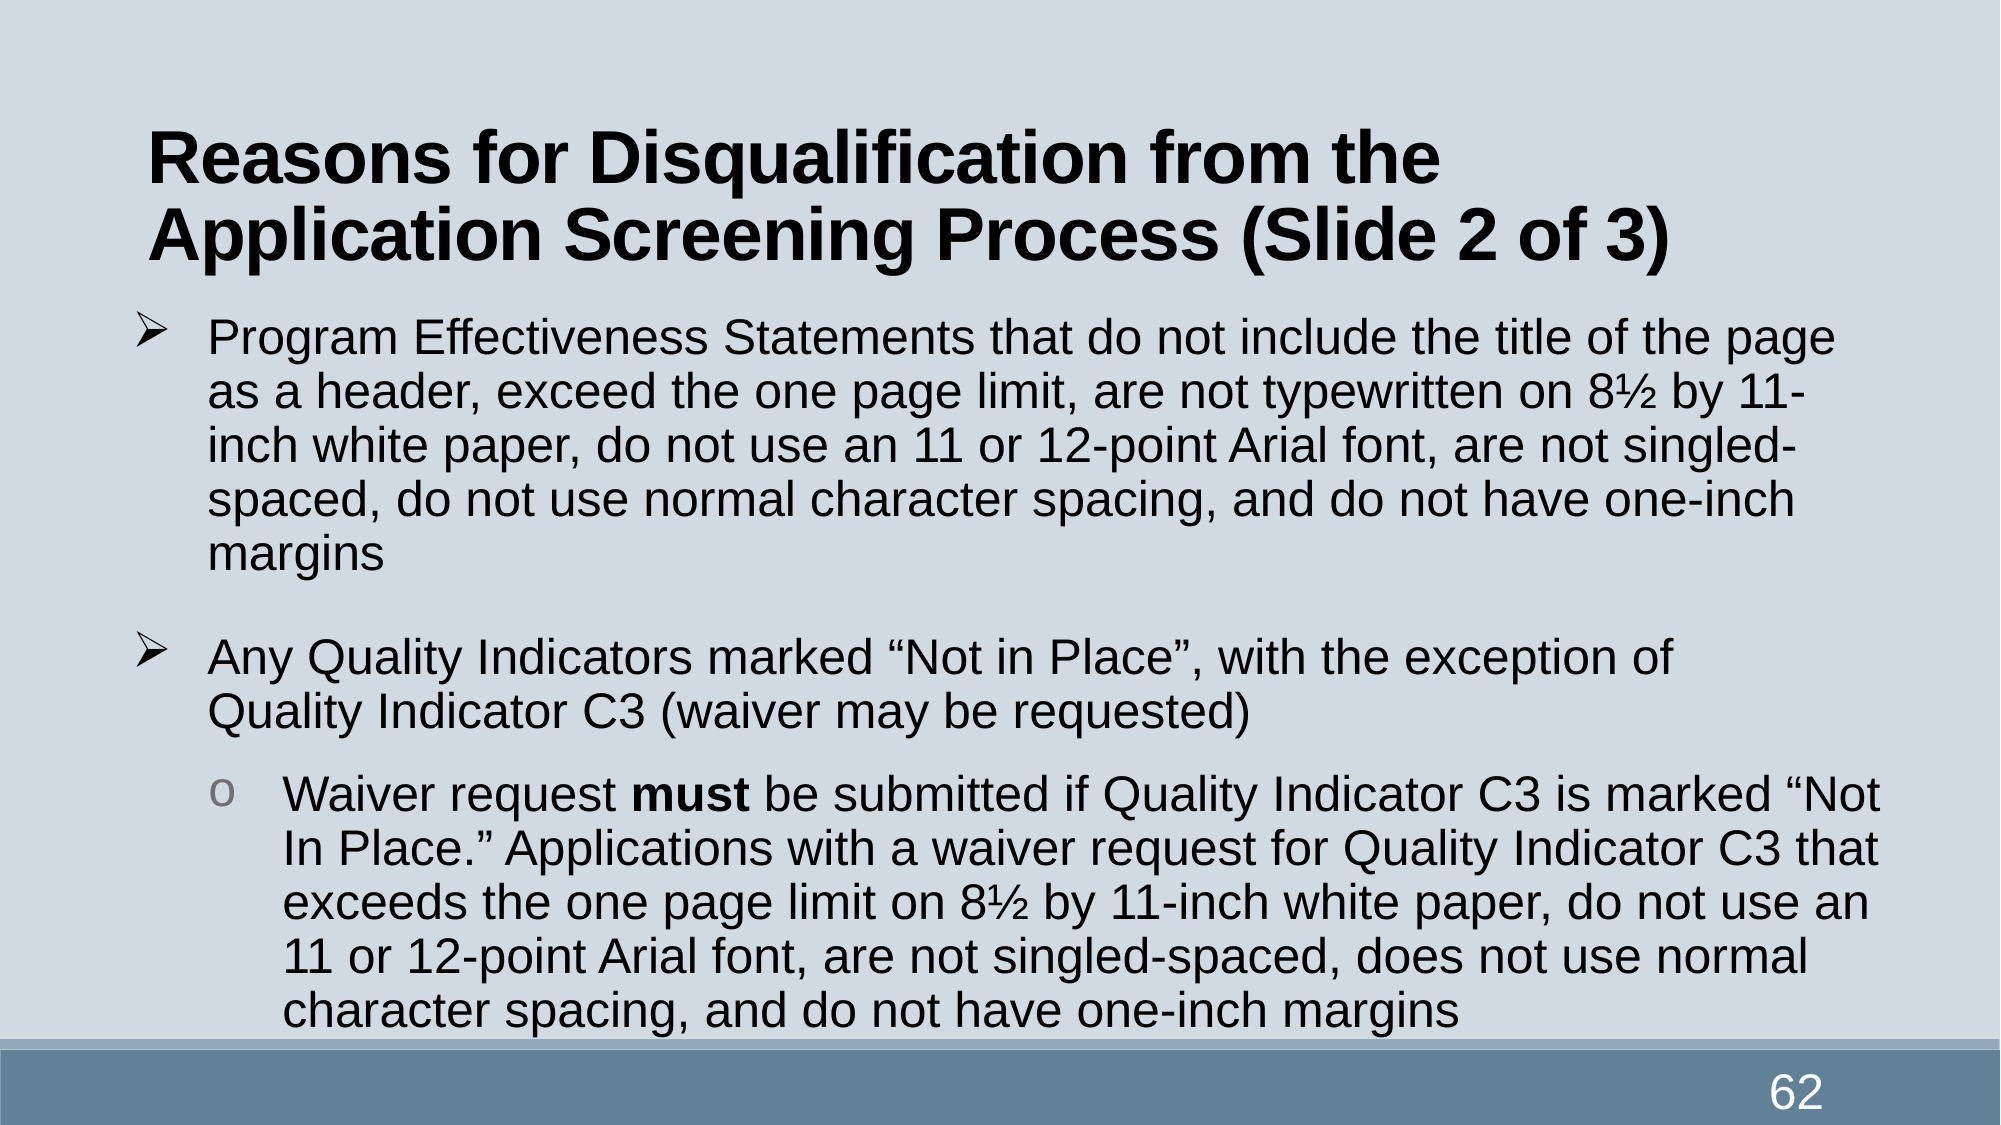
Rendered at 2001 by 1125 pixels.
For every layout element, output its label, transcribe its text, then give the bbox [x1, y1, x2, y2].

slide_number 62 [1624, 1059, 1840, 1120]
list Program Effectiveness Statements that do not include the title of the page as a header, exceed the one page limit, are not typewritten on 8½ by 11-inch white paper, do not use an 11 or 12-point Arial font, are not singled-spaced, do not use normal character spacing, and do not have one-inch margins Any Quality Indicators marked “Not in Place”, with the exception of Quality Indicator C3 (waiver may be requested) Waiver request must be submitted if Quality Indicator C3 is marked “Not In Place.” Applications with a waiver request for Quality Indicator C3 that exceeds the one page limit on 8½ by 11-inch white paper, do not use an 11 or 12-point Arial font, are not singled-spaced, does not use normal character spacing, and do not have one-inch margins [132, 304, 1898, 1065]
title Reasons for Disqualification from the Application Screening Process (Slide 2 of 3) [132, 111, 1842, 283]
